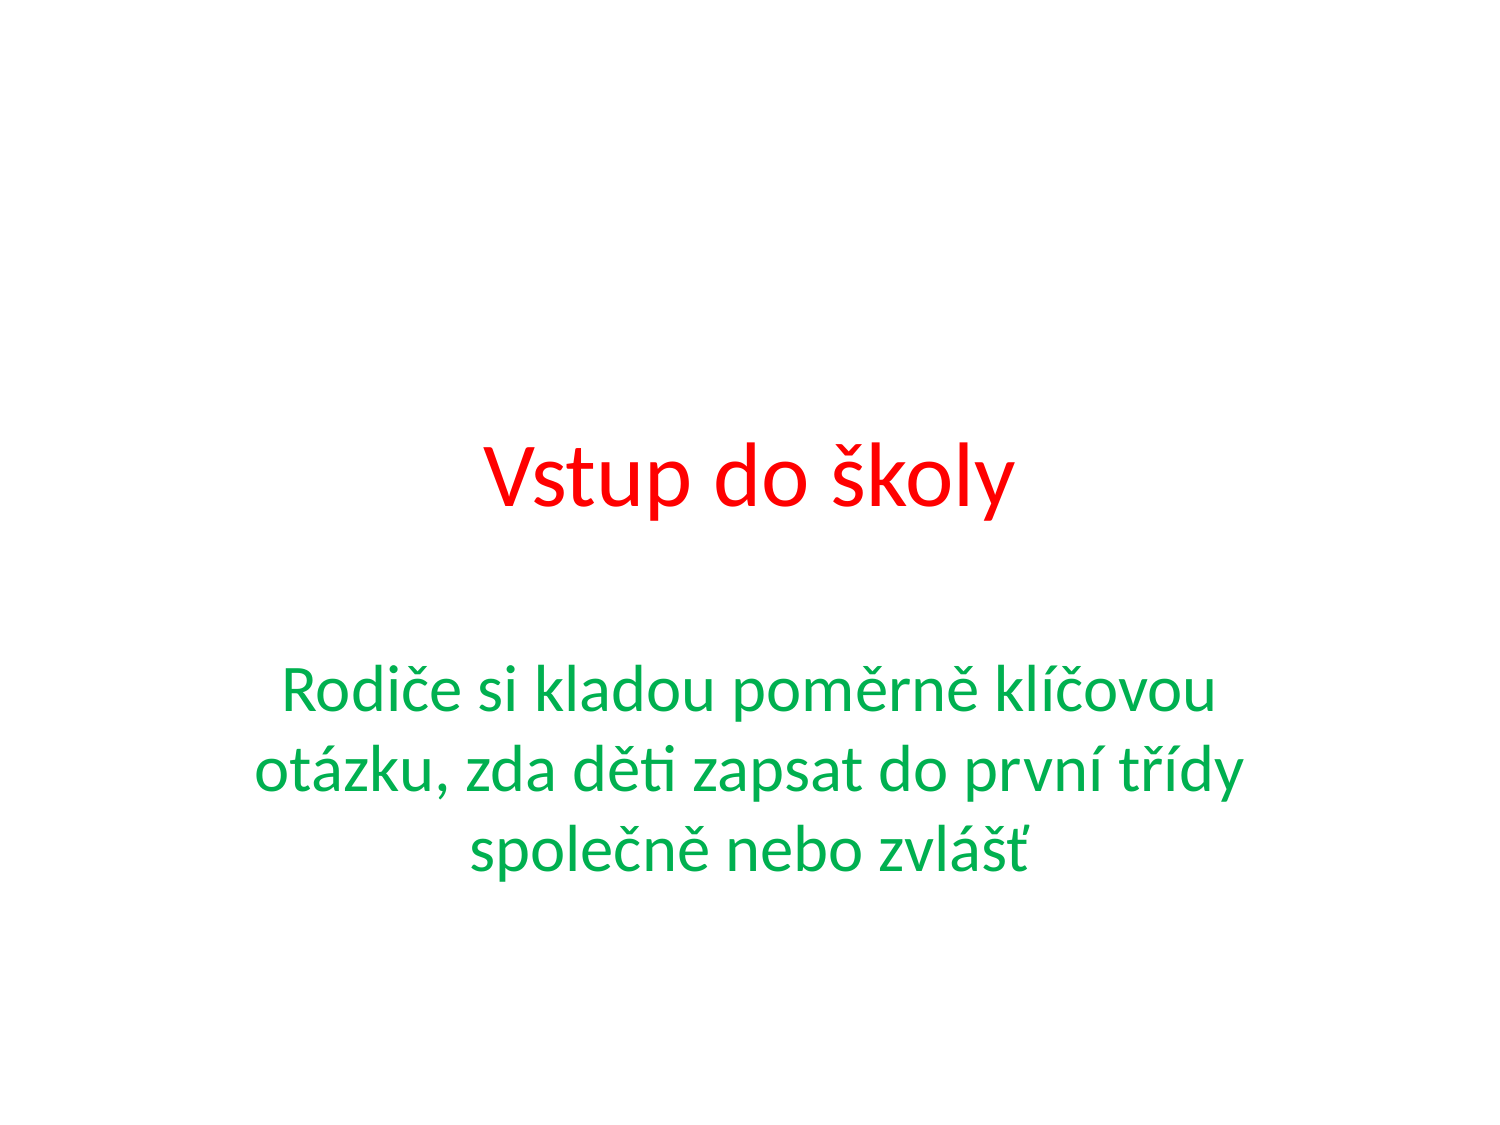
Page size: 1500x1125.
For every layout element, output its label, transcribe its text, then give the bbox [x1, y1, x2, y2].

title Vstup do školy [112, 349, 1388, 591]
subtitle Rodiče si kladou poměrně klíčovou otázku, zda děti zapsat do první třídy společně nebo zvlášť [225, 637, 1275, 925]
